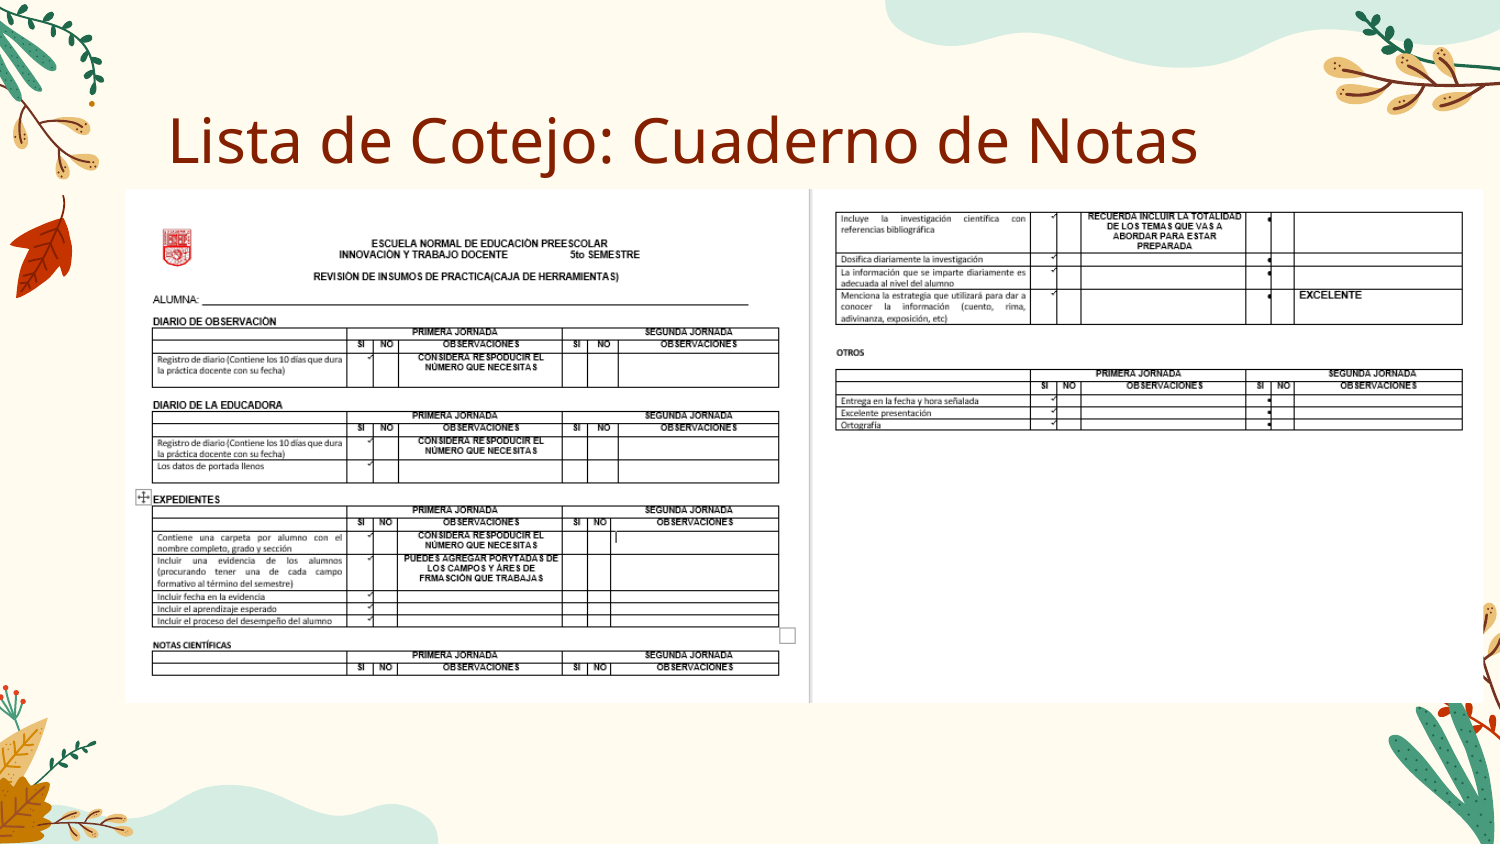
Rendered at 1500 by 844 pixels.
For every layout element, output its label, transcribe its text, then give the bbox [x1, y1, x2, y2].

title Lista de Cotejo: Cuaderno de Notas Científicas [152, 85, 1337, 178]
picture [124, 189, 1484, 703]
